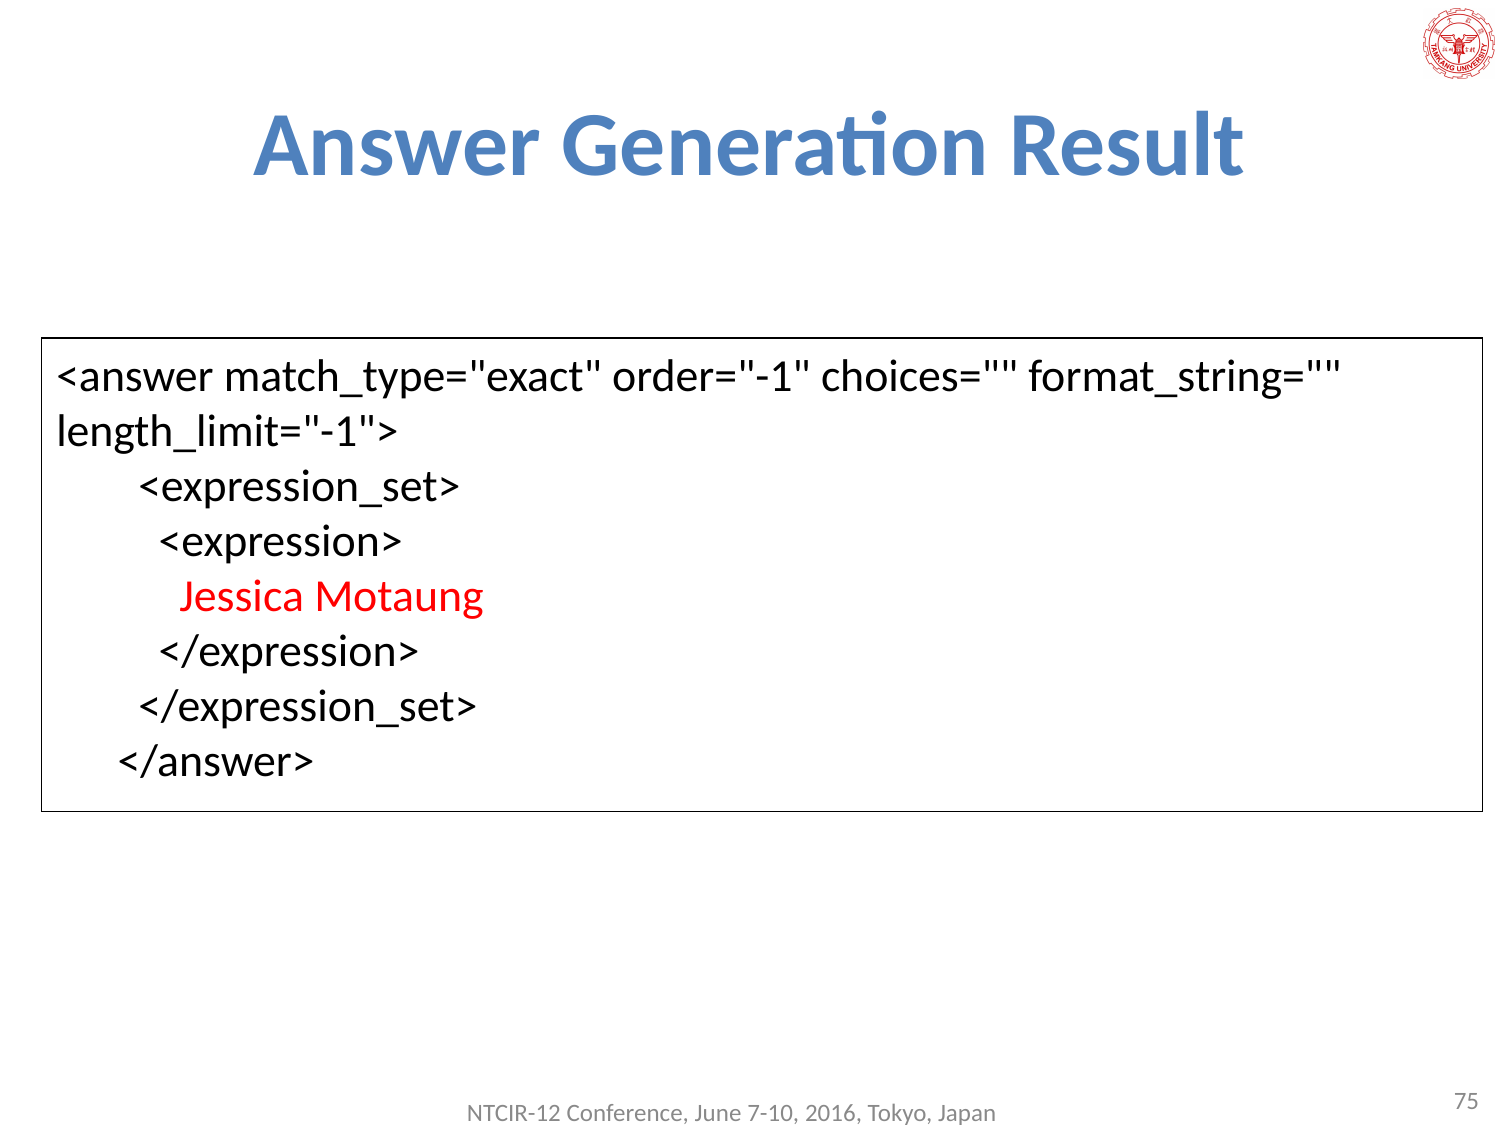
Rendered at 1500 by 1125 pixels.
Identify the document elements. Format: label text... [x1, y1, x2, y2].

title Answer Generation Result [75, 45, 1425, 233]
picture [1423, 8, 1495, 79]
text_box <answer match_type="exact" order="-1" choices="" format_string="" length_limit="-1"> <expression_set> <expression> Jessica Motaung </expression> </expression_set> </answer> [41, 338, 1483, 812]
slide_number 75 [1144, 1069, 1495, 1125]
footer NTCIR-12 Conference, June 7-10, 2016, Tokyo, Japan [324, 1093, 1140, 1125]
